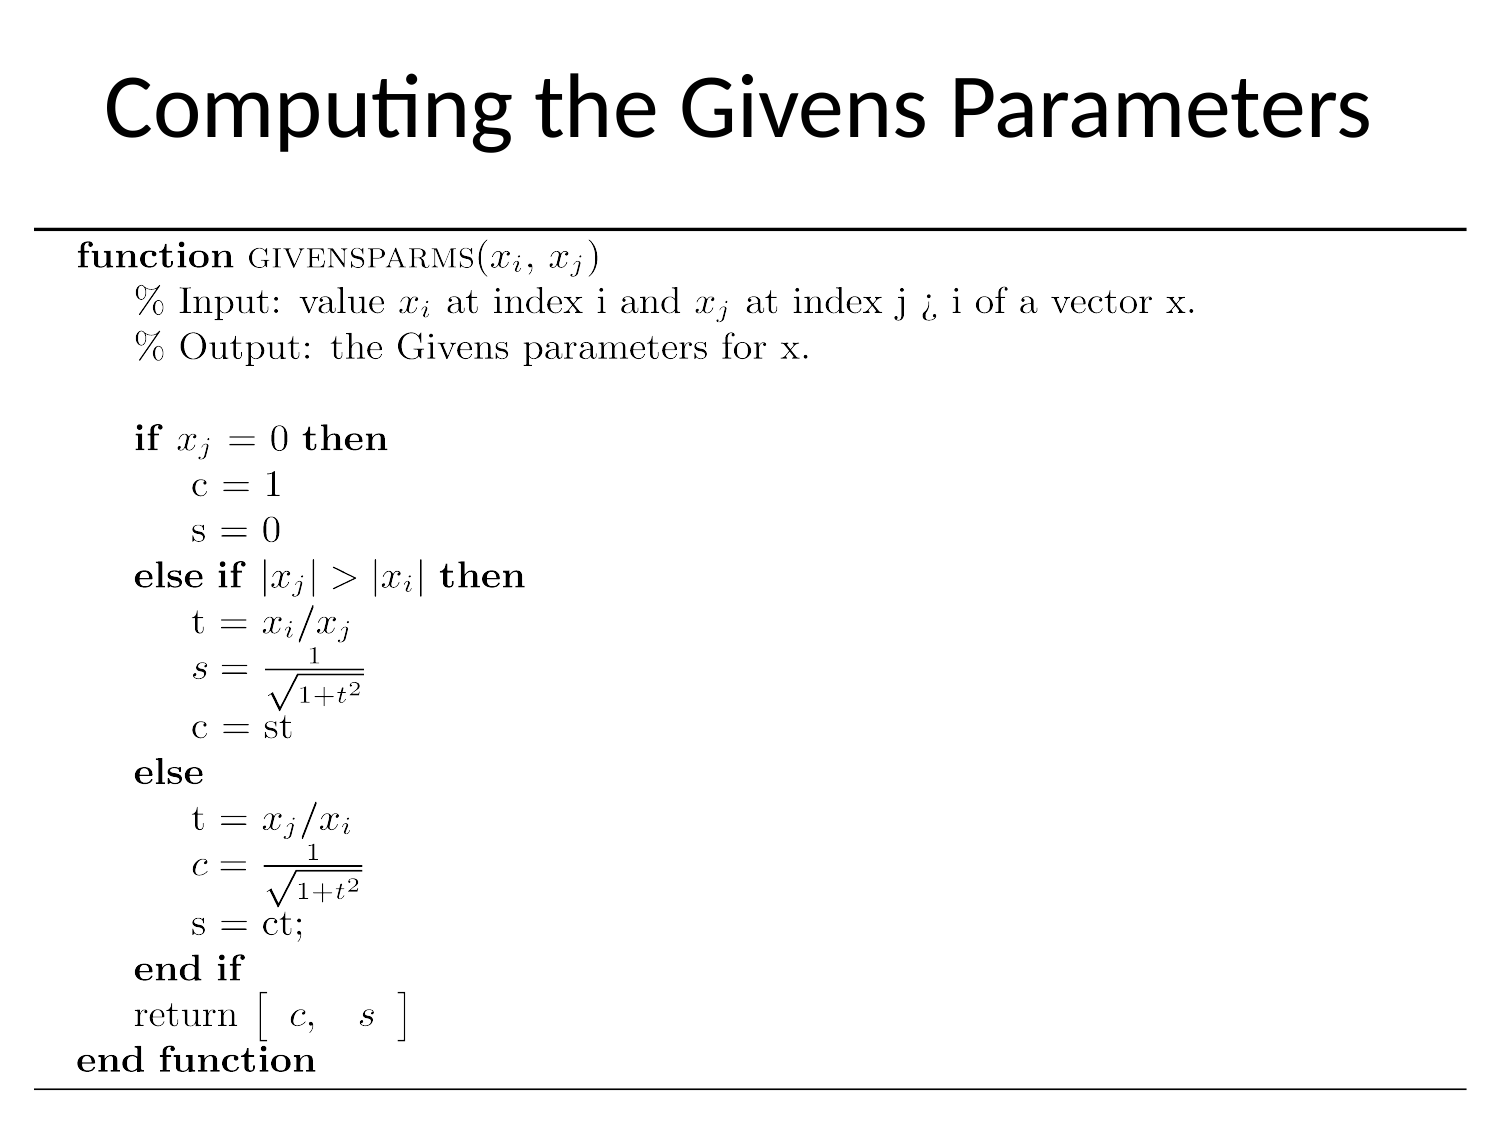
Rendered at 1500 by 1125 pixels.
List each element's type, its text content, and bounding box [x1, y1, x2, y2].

title Computing the Givens Parameters [75, 22, 1425, 179]
picture [30, 224, 1469, 1092]
